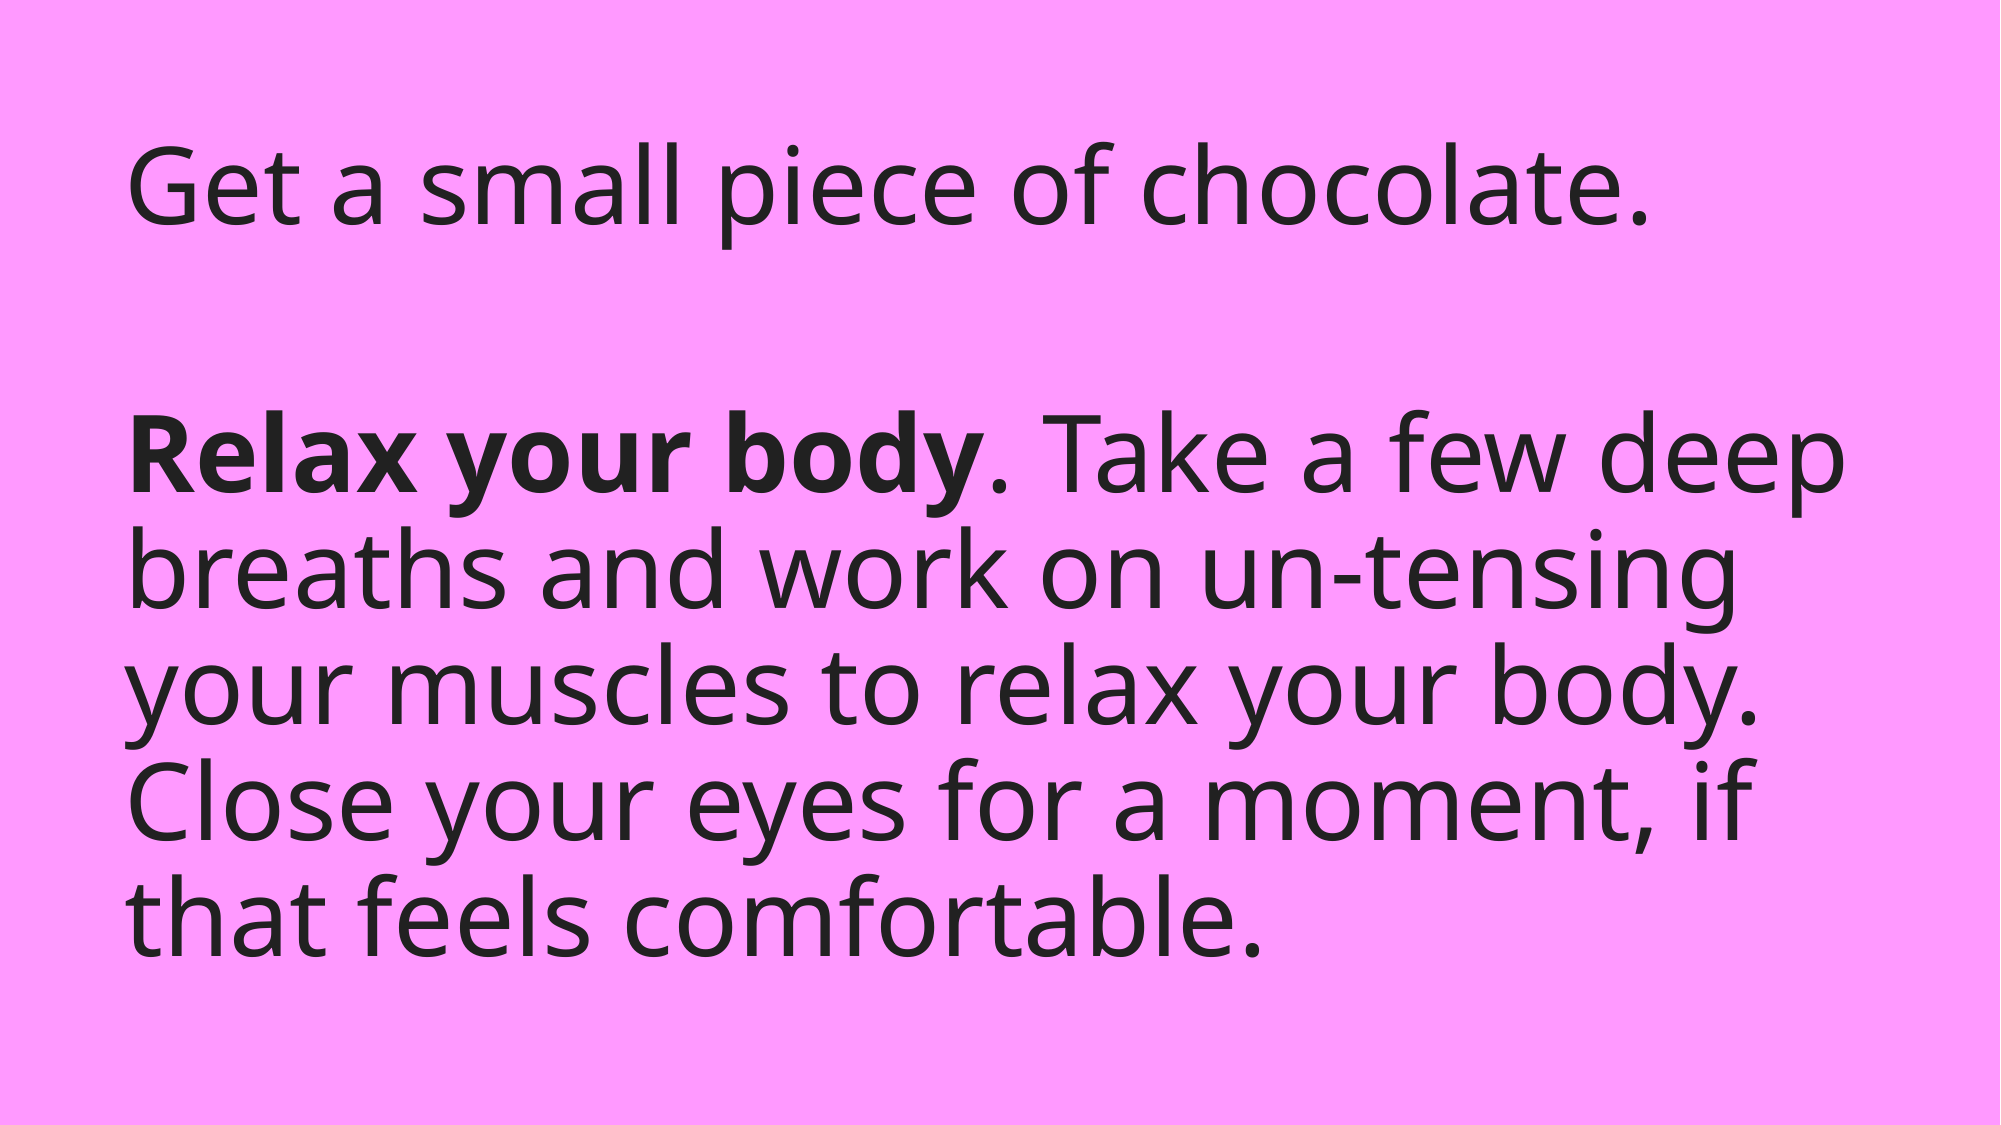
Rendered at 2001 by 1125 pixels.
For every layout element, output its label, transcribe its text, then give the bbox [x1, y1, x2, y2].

subtitle Get a small piece of chocolate. Relax your body. Take a few deep breaths and work on un-tensing your muscles to relax your body. Close your eyes for a moment, if that feels comfortable. [109, 124, 1871, 1011]
